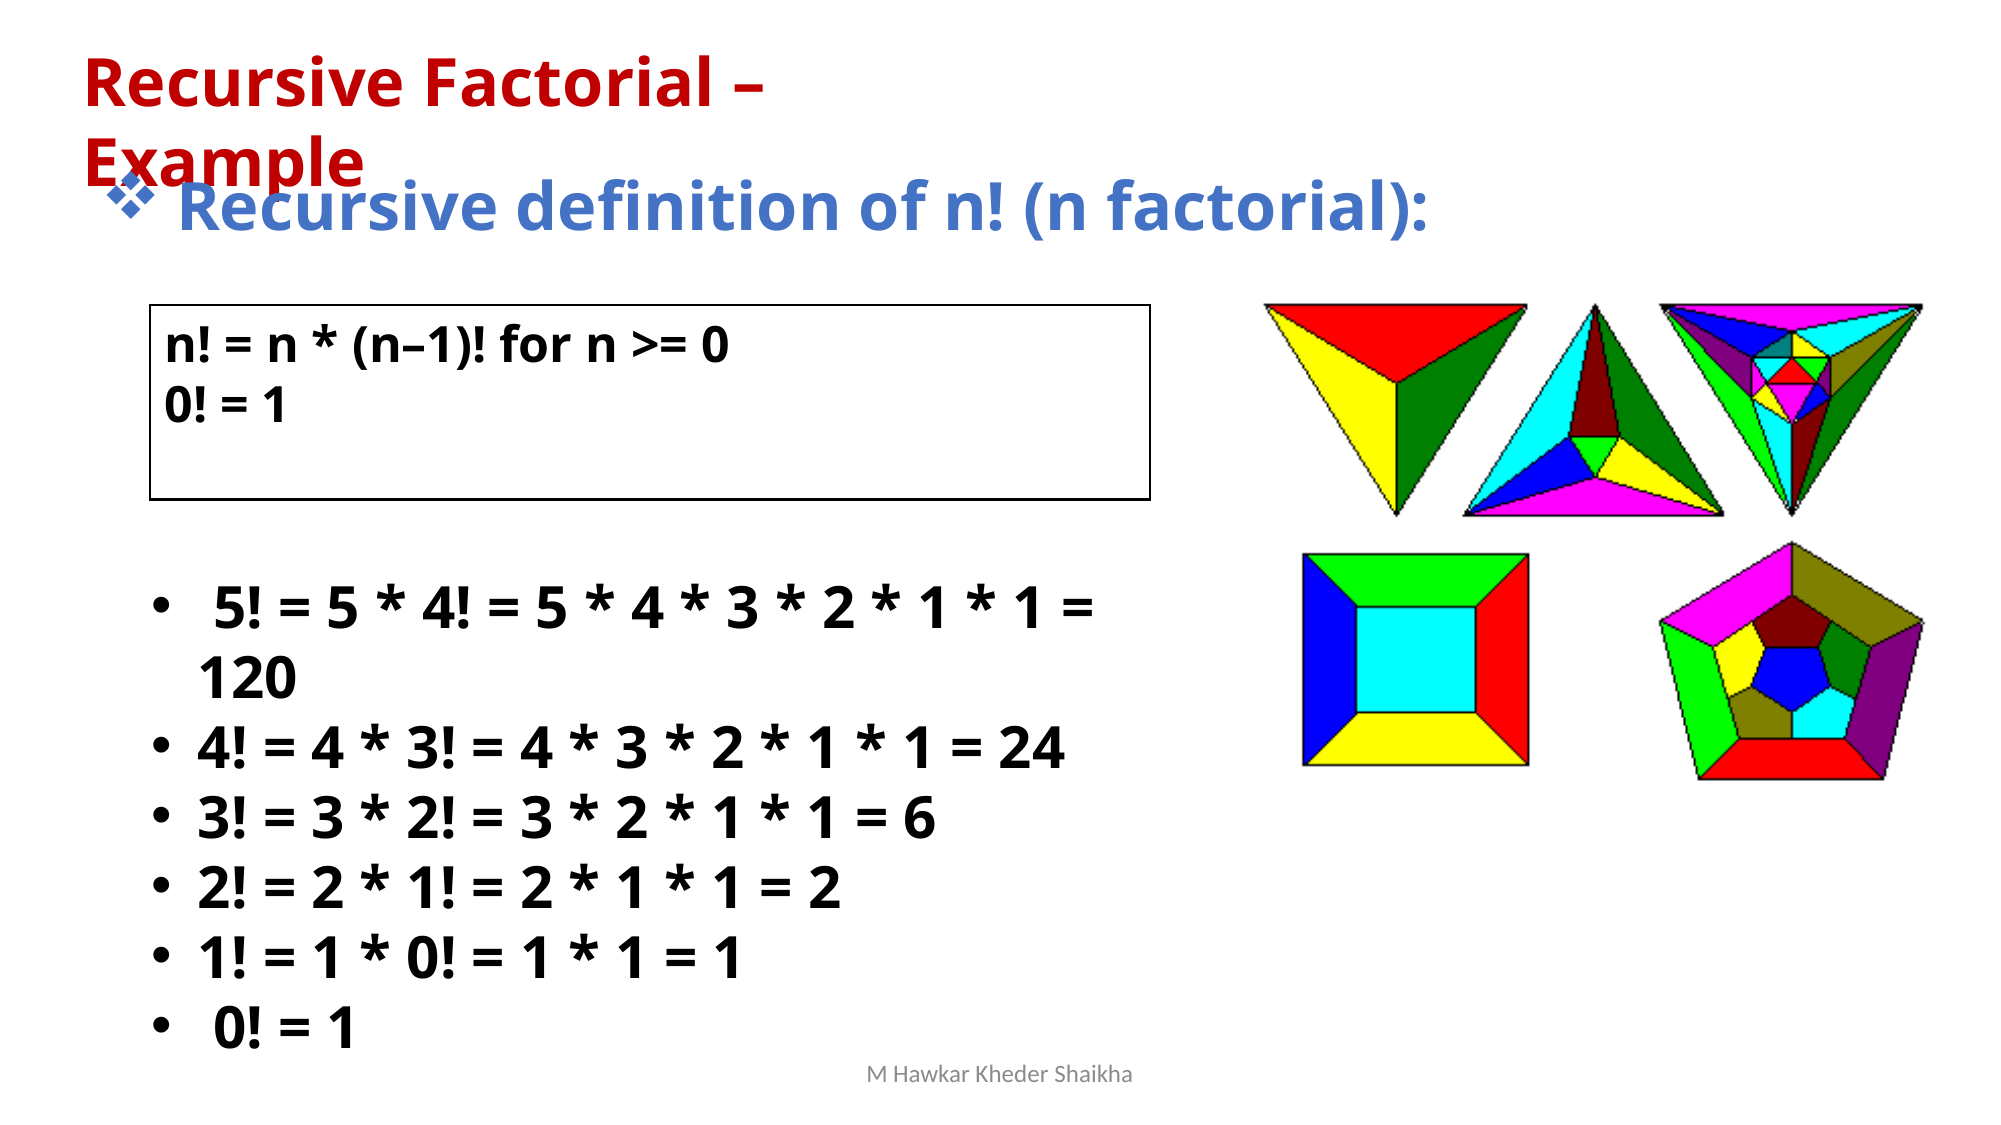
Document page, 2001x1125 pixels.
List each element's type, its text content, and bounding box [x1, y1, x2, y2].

text_box Recursive definition of n! (n factorial): [86, 155, 1591, 331]
footer M Hawkar Kheder Shaikha [662, 1042, 1338, 1103]
picture [1242, 288, 1980, 793]
text_box n! = n * (n–1)! for n >= 0 0! = 1 [149, 304, 1151, 501]
text_box 5! = 5 * 4! = 5 * 4 * 3 * 2 * 1 * 1 = 120 4! = 4 * 3! = 4 * 3 * 2 * 1 * 1 = 24 3! = 3 * 2! = 3 * 2 * 1 * 1 = 6 2! = 2 * 1! = 2 * 1 * 1 = 2 1! = 1 * 0! = 1 * 1 = 1 0! = 1 [136, 562, 1137, 1125]
text_box Recursive Factorial – Example [68, 32, 1069, 287]
